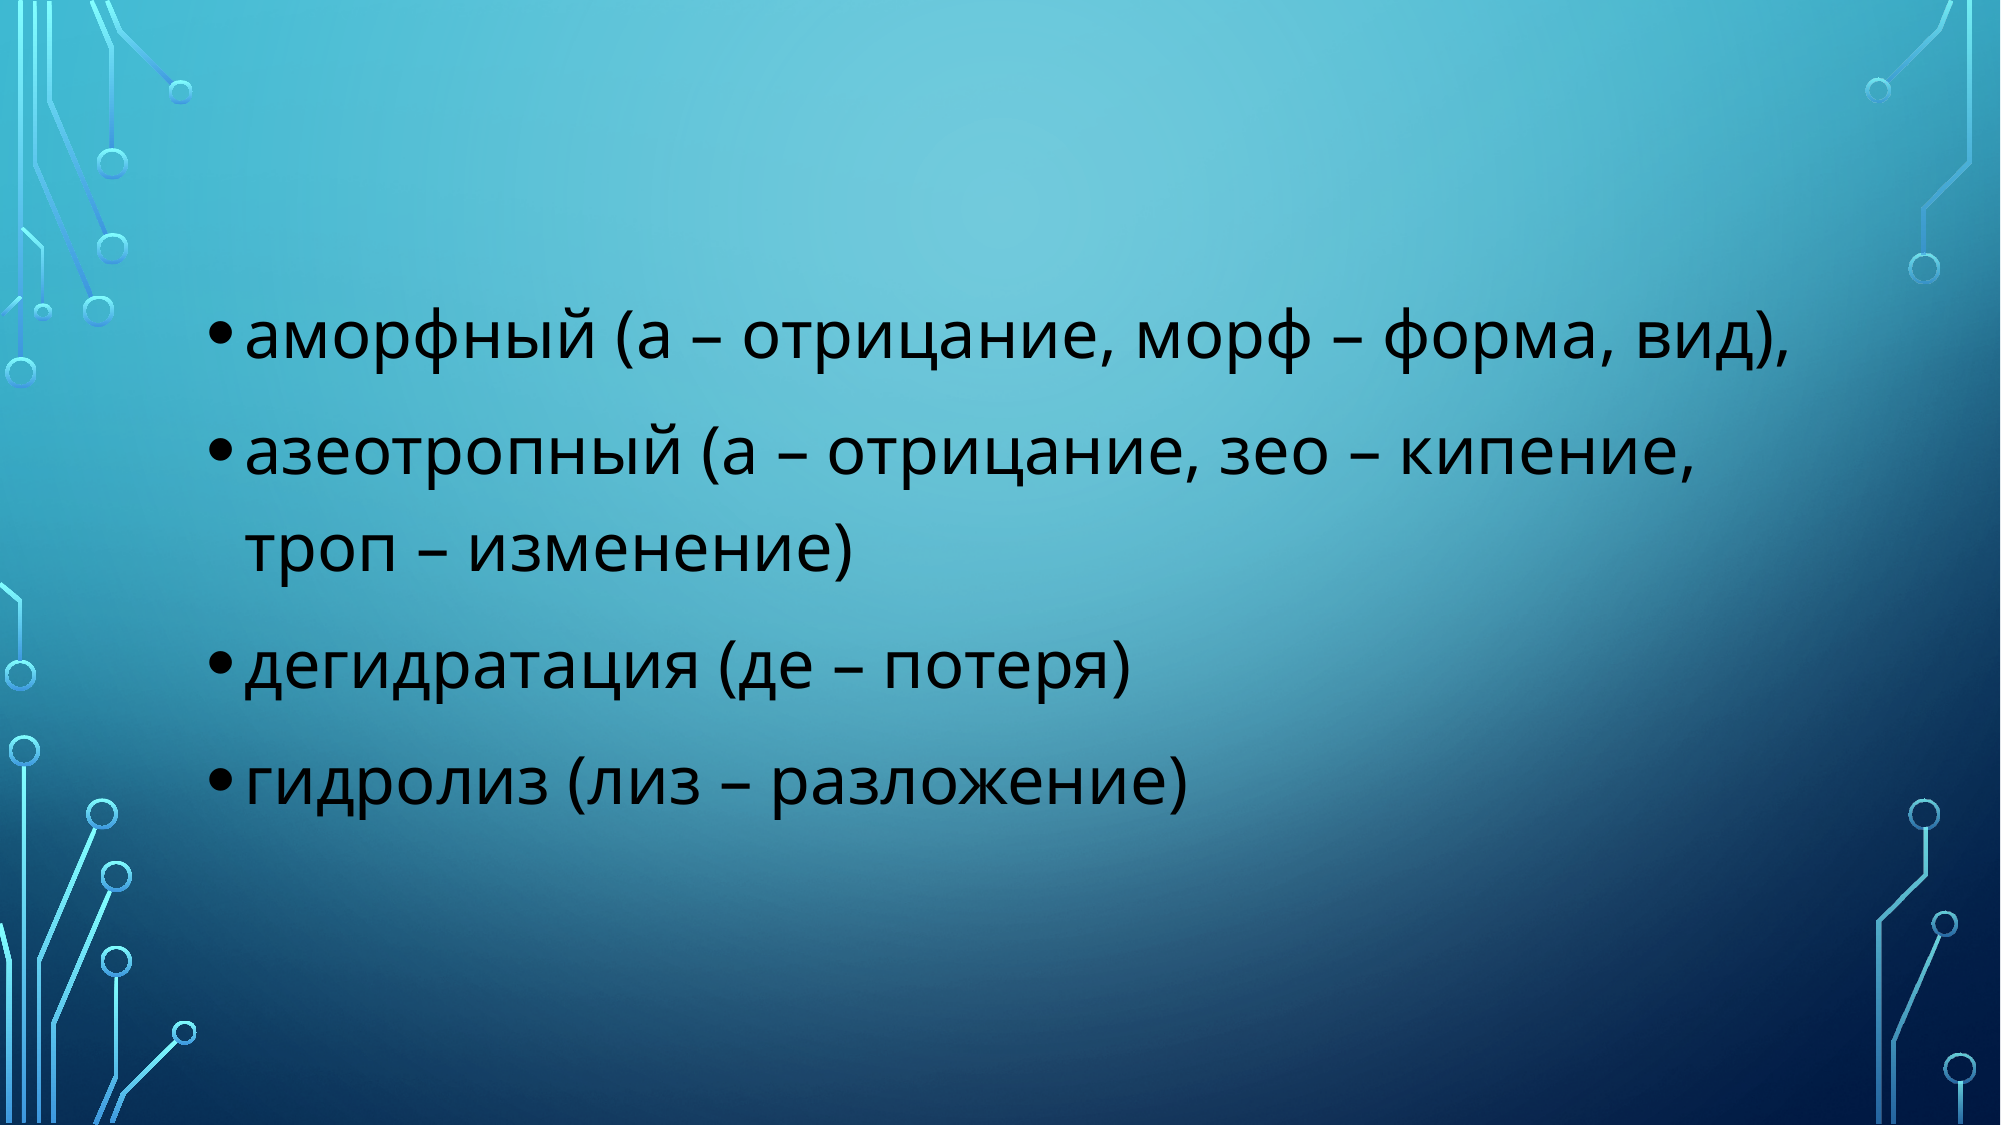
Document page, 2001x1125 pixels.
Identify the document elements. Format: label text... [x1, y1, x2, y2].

list аморфный (а – отрицание, морф – форма, вид), азеотропный (а – отрицание, зео – кипение, троп – изменение) дегидратация (де – потеря) гидролиз (лиз – разложение) [191, 267, 1817, 859]
